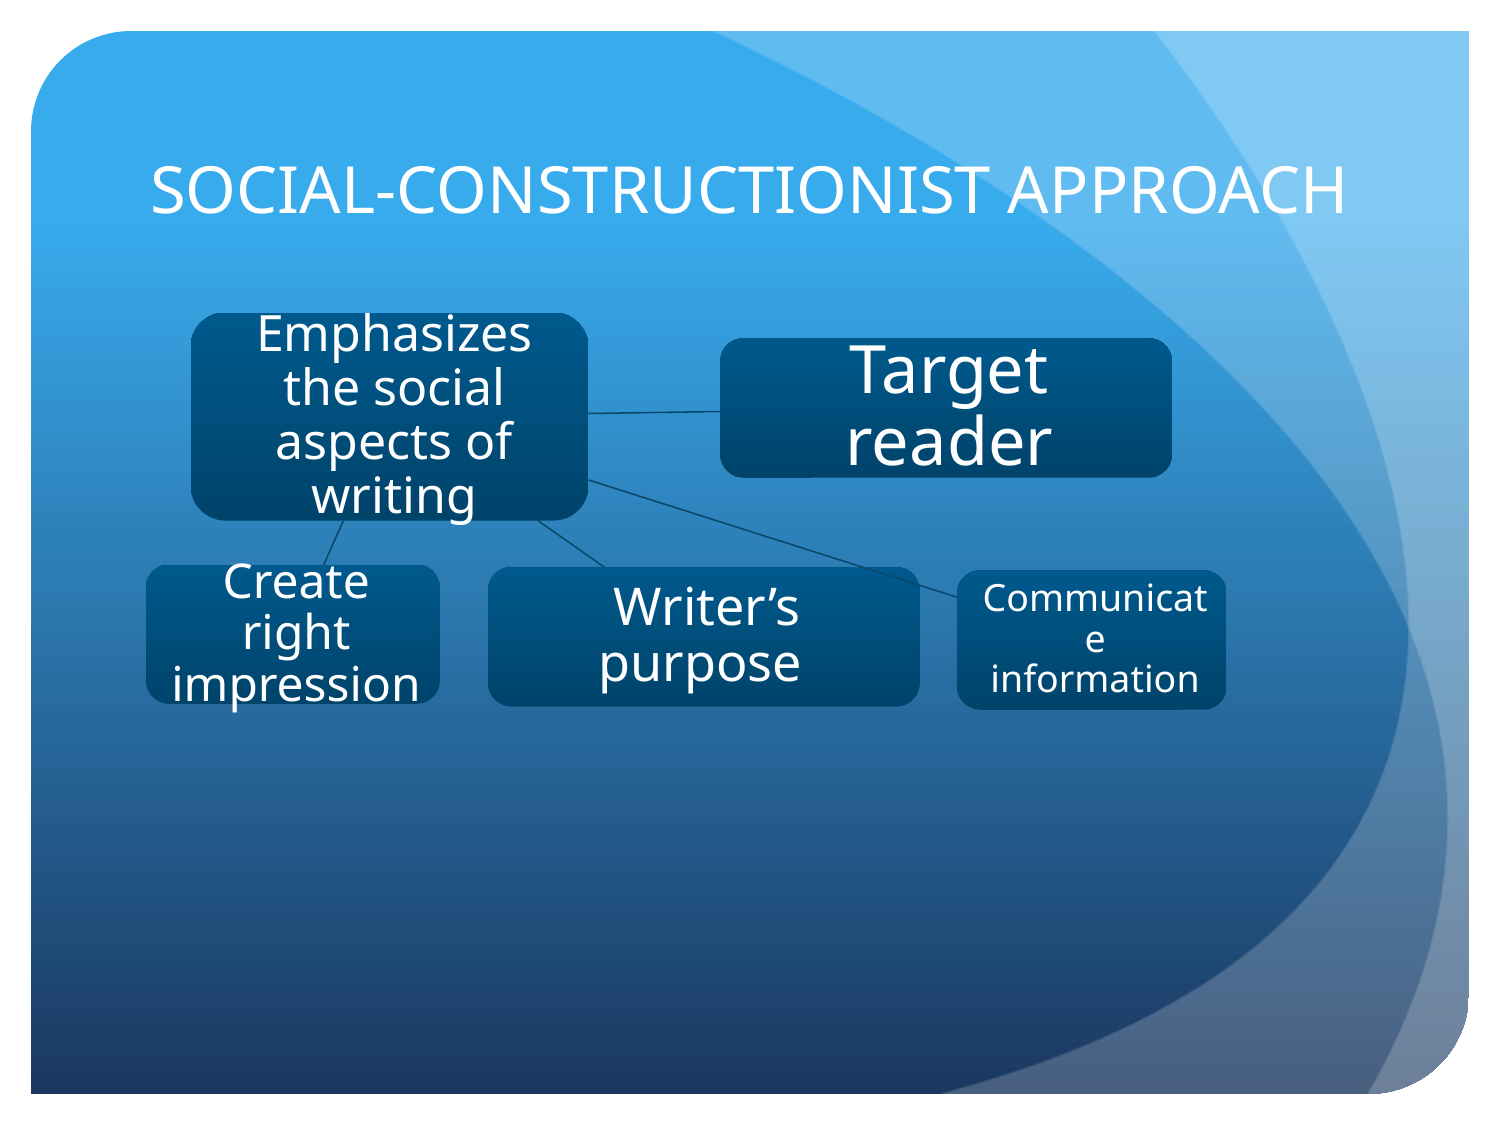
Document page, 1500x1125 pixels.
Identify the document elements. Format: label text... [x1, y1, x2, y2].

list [121, 296, 1379, 991]
picture [24, 30, 1473, 1094]
title SOCIAL-CONSTRUCTIONIST APPROACH [127, 62, 1372, 234]
